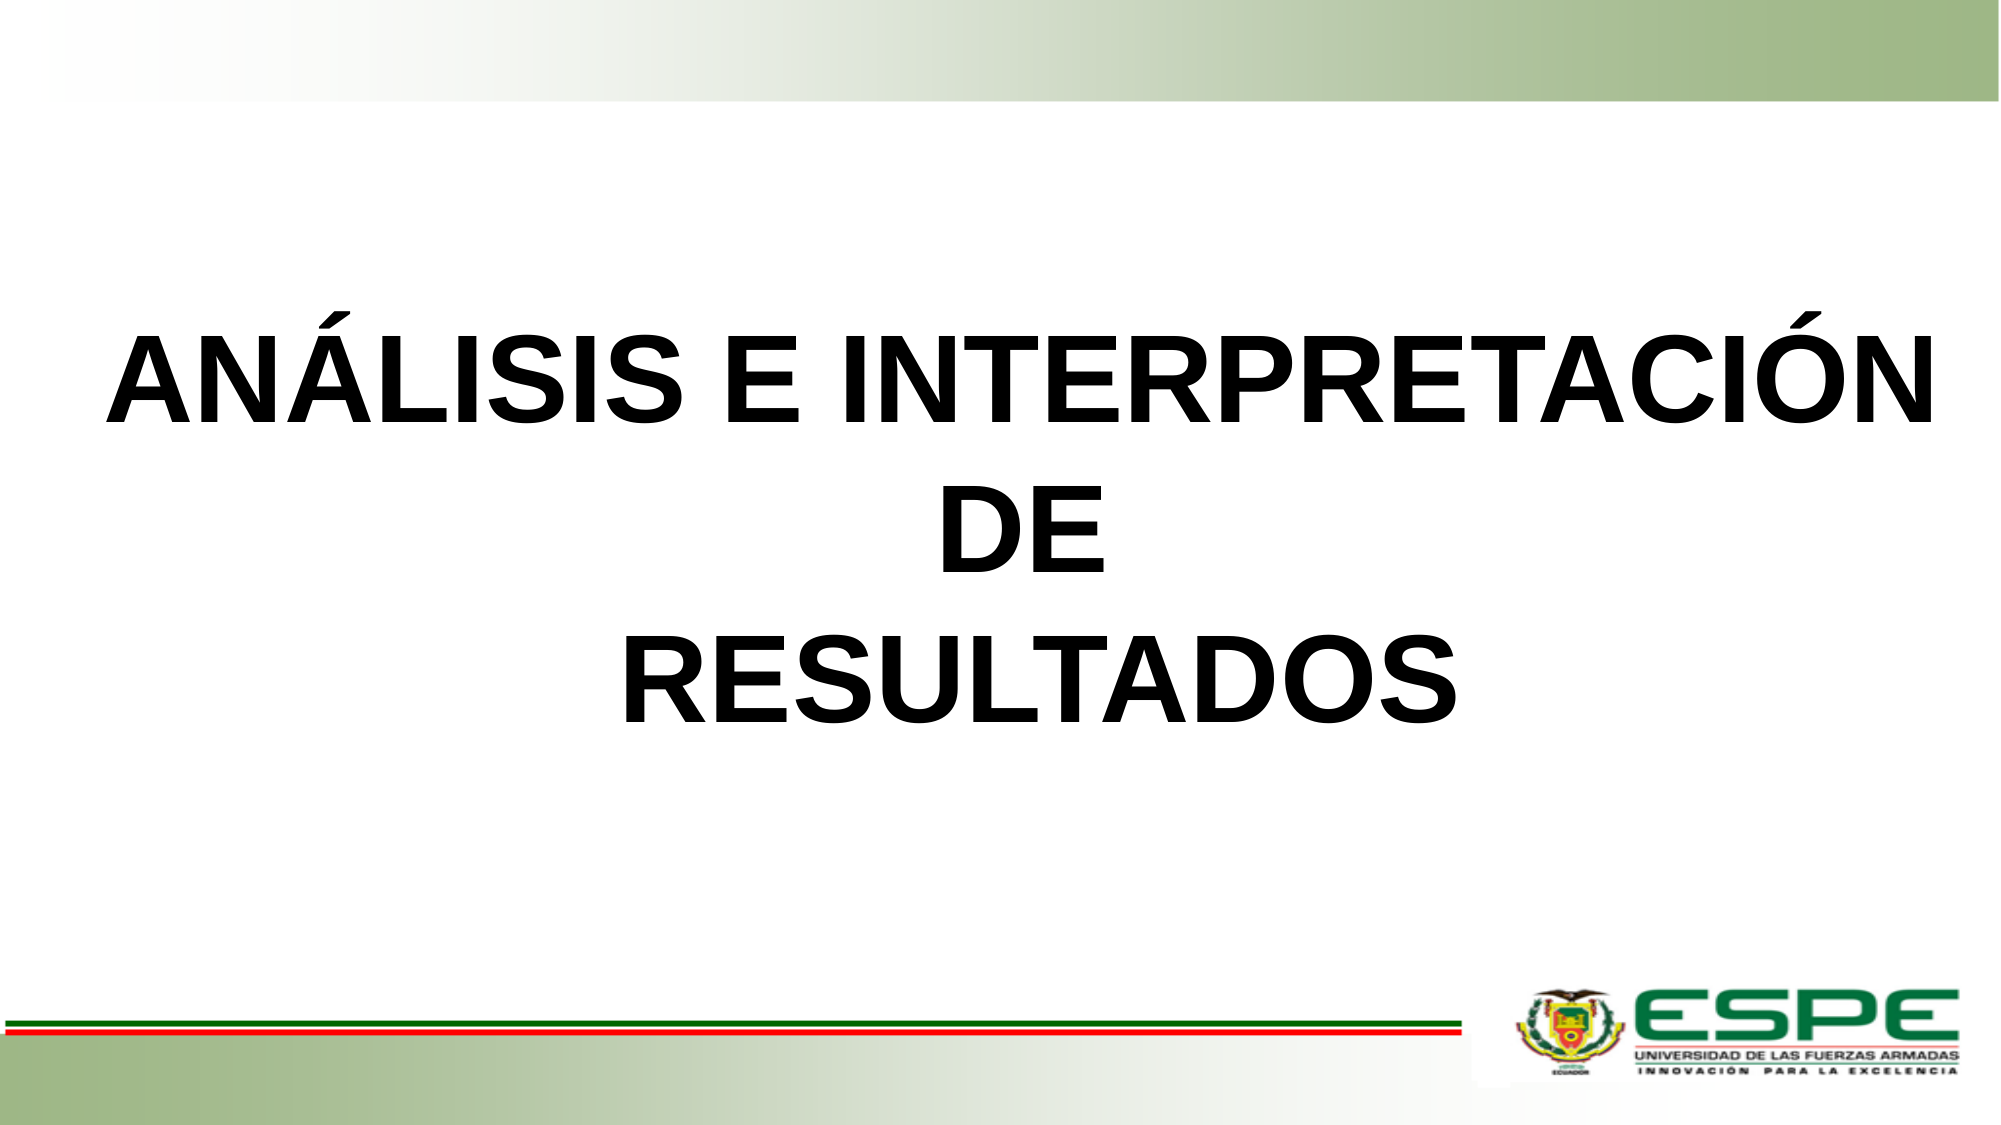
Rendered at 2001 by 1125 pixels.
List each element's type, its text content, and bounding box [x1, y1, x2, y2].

picture [0, 0, 2001, 1125]
text_box ANÁLISIS E INTERPRETACIÓN DE RESULTADOS [88, 289, 1991, 755]
